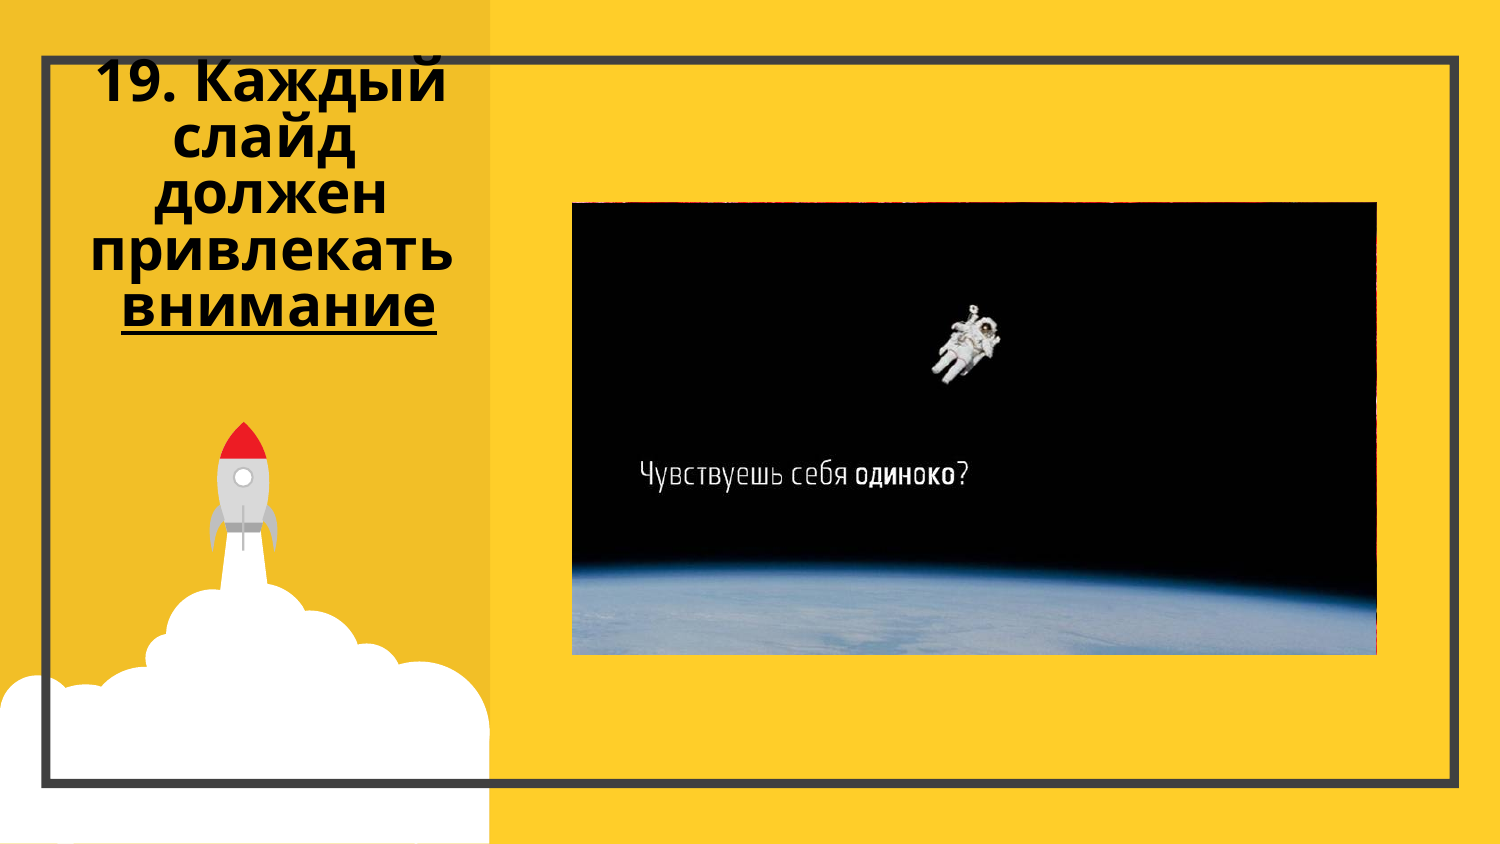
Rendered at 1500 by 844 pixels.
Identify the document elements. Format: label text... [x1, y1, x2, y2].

picture [572, 202, 1377, 656]
list 19. Каждый слайд должен привлекать внимание [17, 150, 526, 245]
